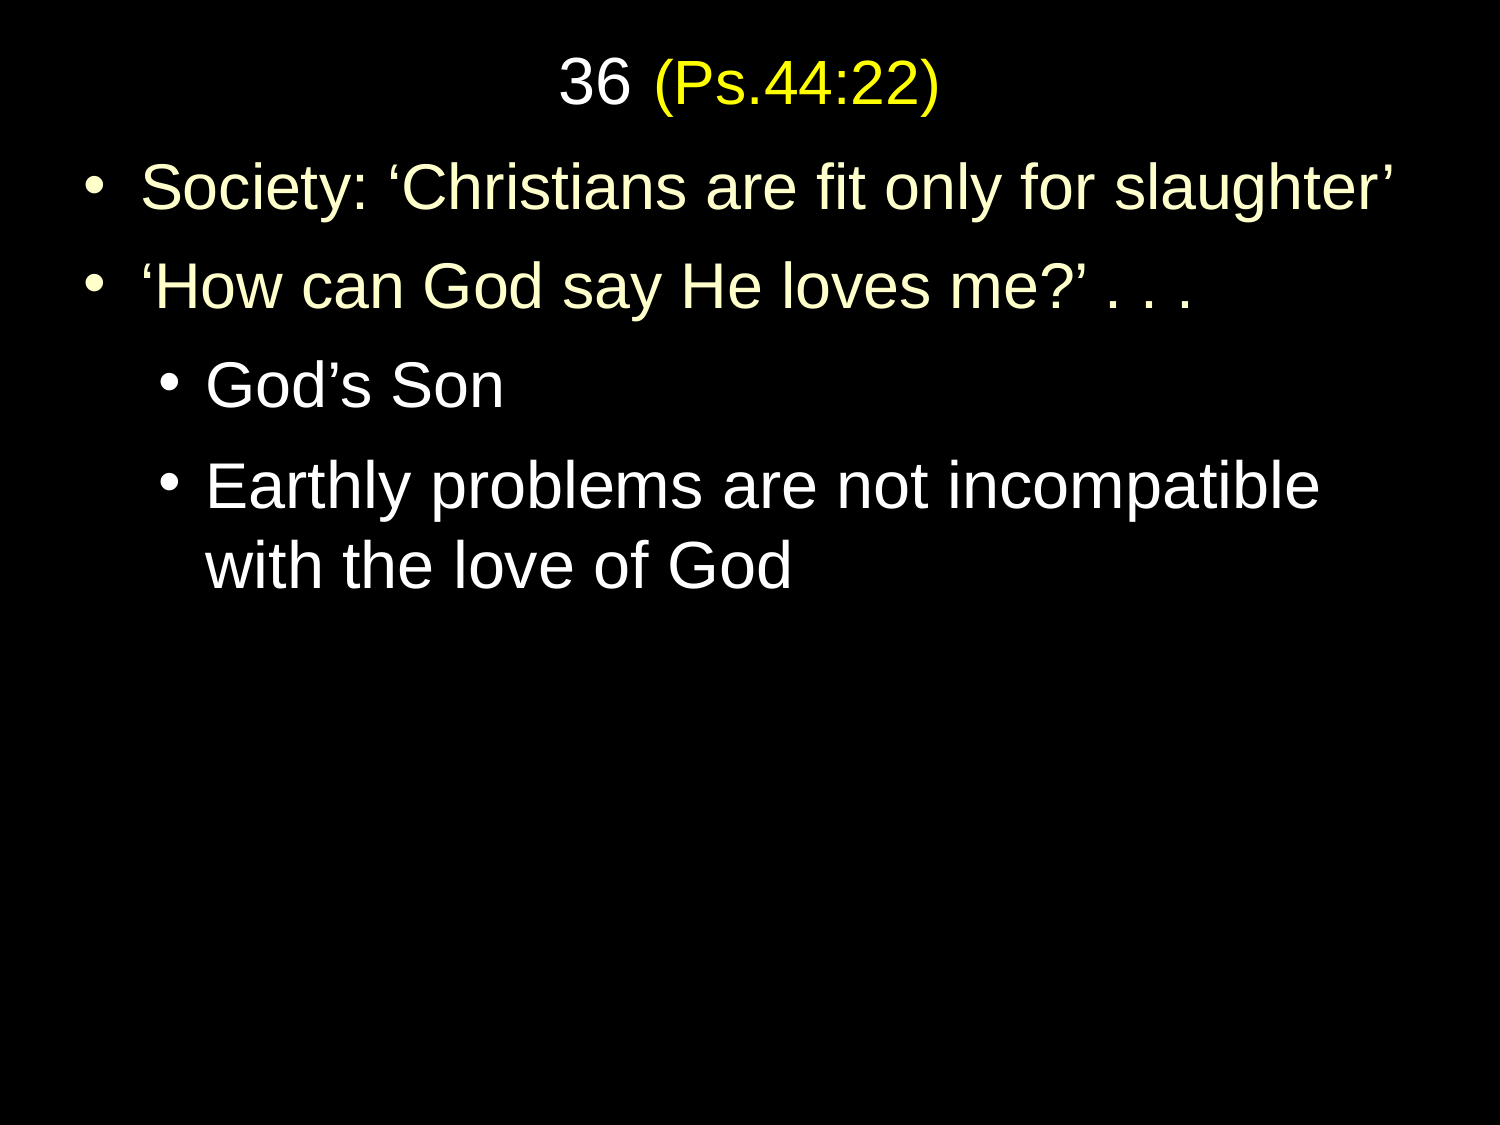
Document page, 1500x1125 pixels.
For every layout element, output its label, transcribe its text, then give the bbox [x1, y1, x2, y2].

title 36 (Ps.44:22) [75, 0, 1425, 137]
list Society: ‘Christians are fit only for slaughter’ ‘How can God say He loves me?’ . . . God’s Son Earthly problems are not incompatible with the love of God [68, 137, 1432, 1063]
